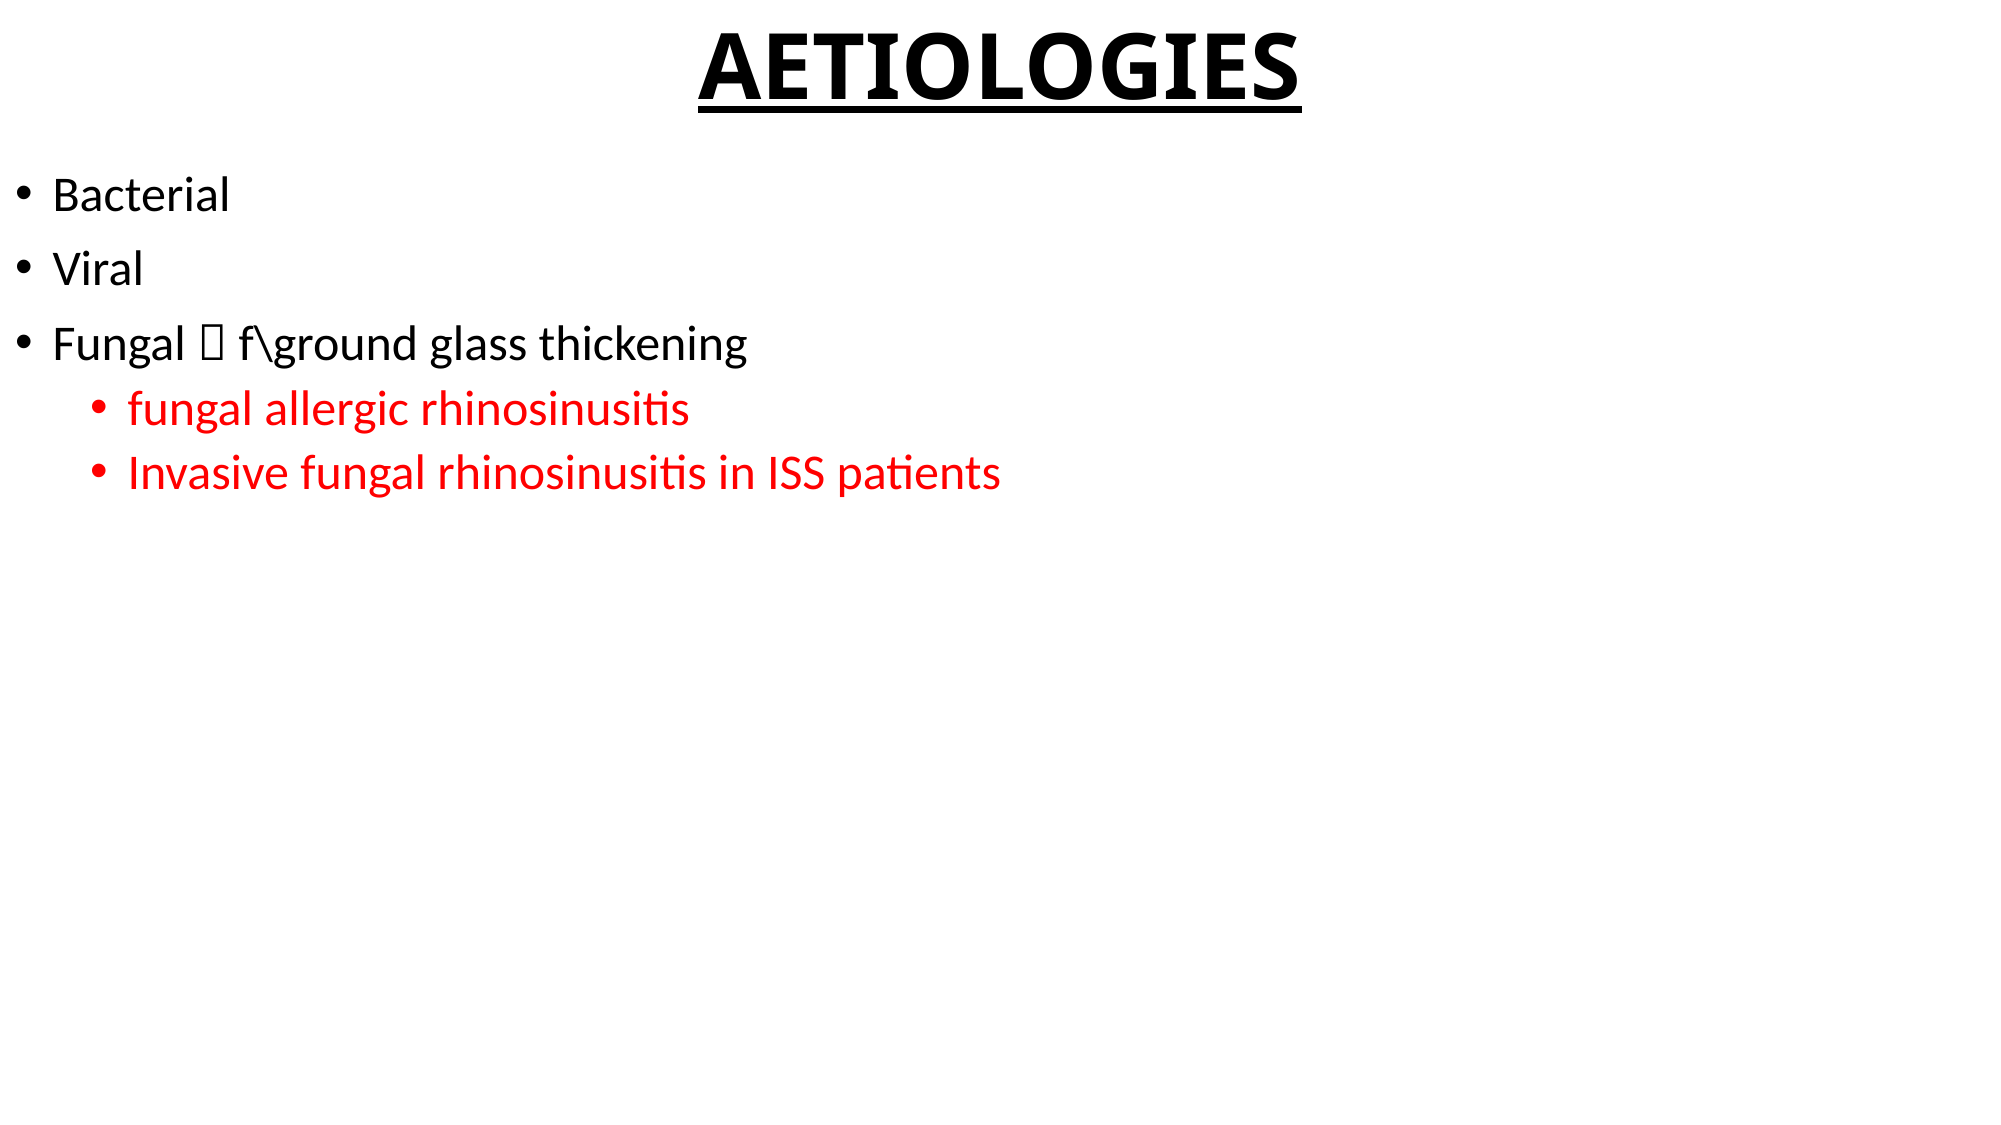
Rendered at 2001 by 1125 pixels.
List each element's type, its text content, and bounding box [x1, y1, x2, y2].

title AETIOLOGIES [0, 0, 2000, 140]
list Bacterial Viral Fungal  f\ground glass thickening fungal allergic rhinosinusitis Invasive fungal rhinosinusitis in ISS patients [0, 160, 2000, 1125]
